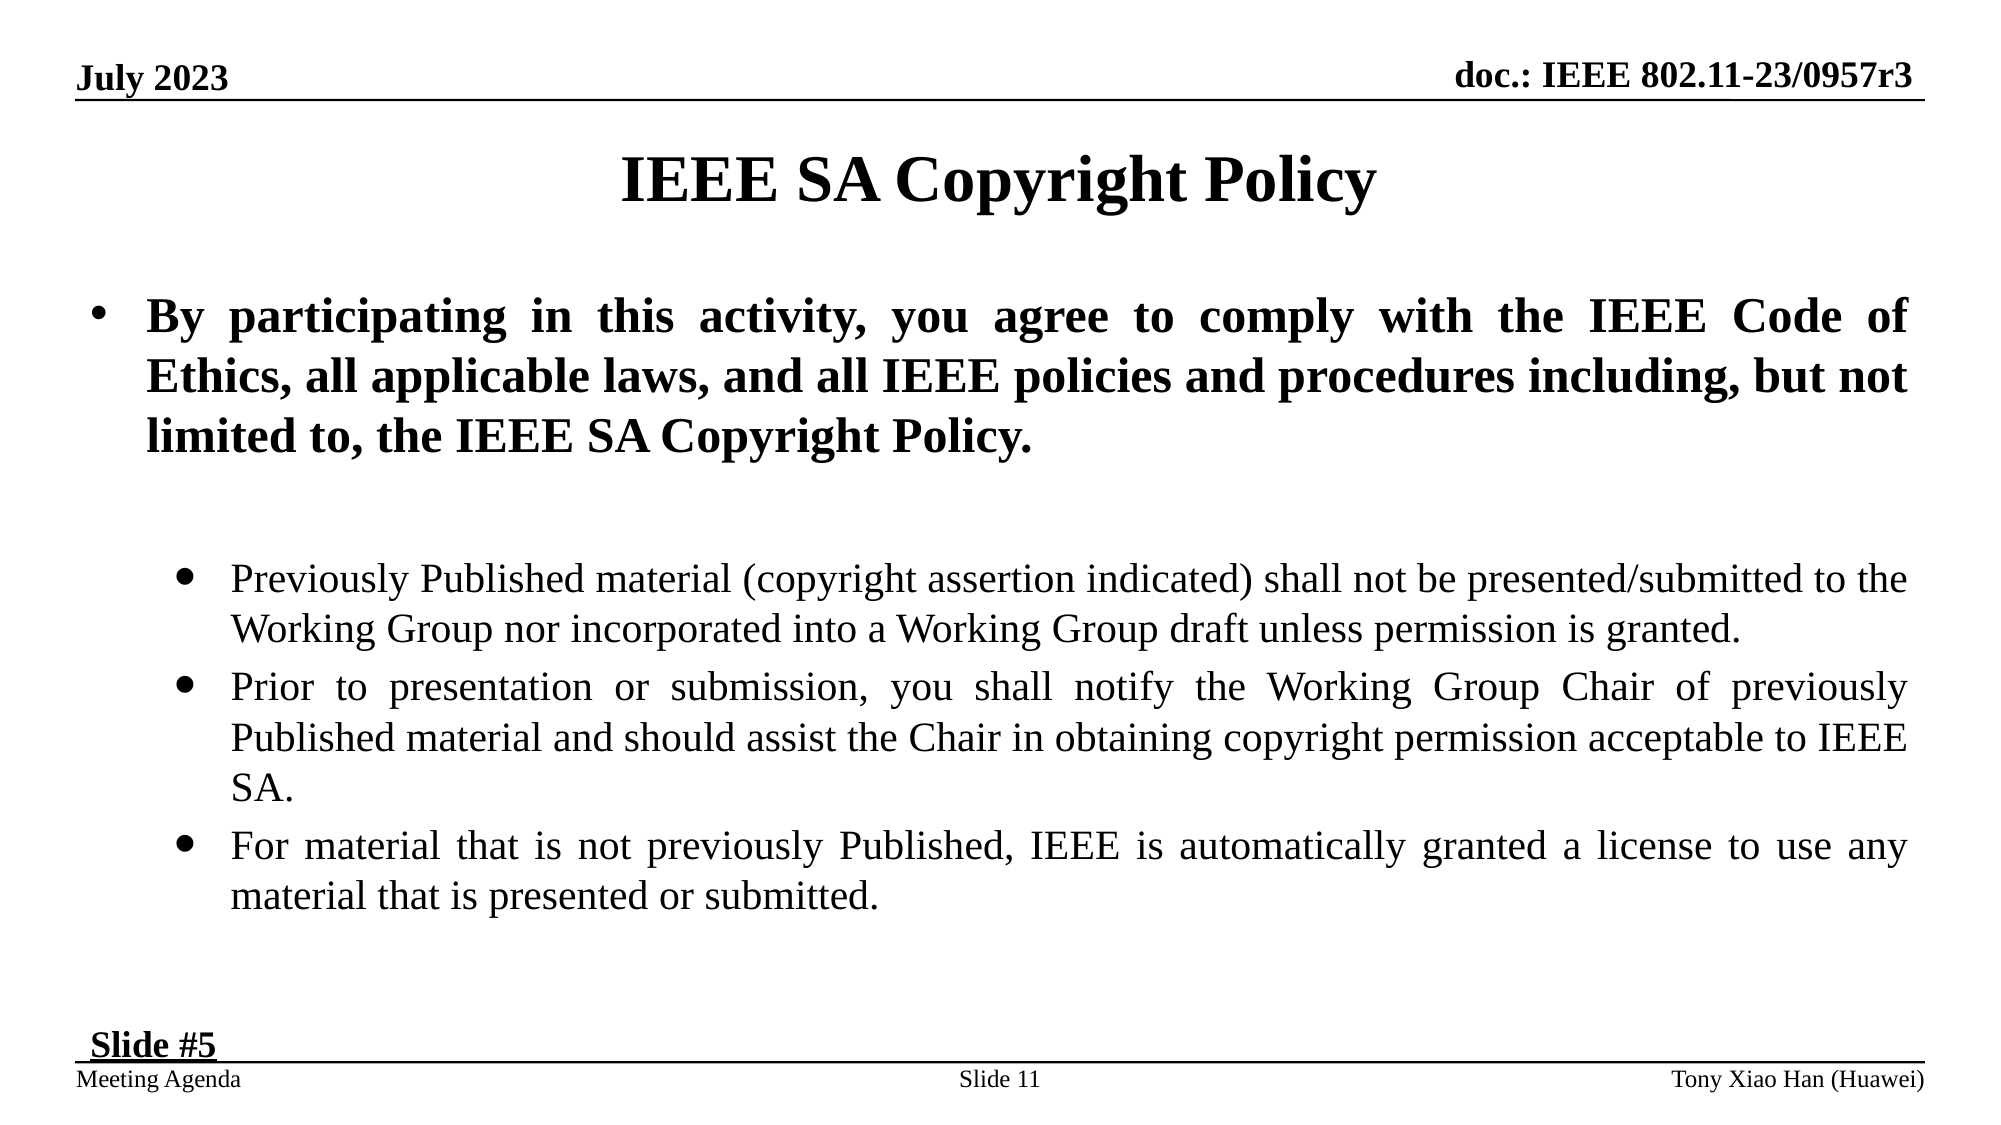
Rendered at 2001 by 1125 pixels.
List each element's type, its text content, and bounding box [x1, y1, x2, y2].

list By participating in this activity, you agree to comply with the IEEE Code of Ethics, all applicable laws, and all IEEE policies and procedures including, but not limited to, the IEEE SA Copyright Policy. Previously Published material (copyright assertion indicated) shall not be presented/submitted to the Working Group nor incorporated into a Working Group draft unless permission is granted. Prior to presentation or submission, you shall notify the Working Group Chair of previously Published material and should assist the Chair in obtaining copyright permission acceptable to IEEE SA. For material that is not previously Published, IEEE is automatically granted a license to use any material that is presented or submitted. [75, 275, 1925, 1038]
text_box Slide #5 [75, 1012, 232, 1073]
text_box IEEE SA Copyright Policy [362, 87, 1638, 263]
